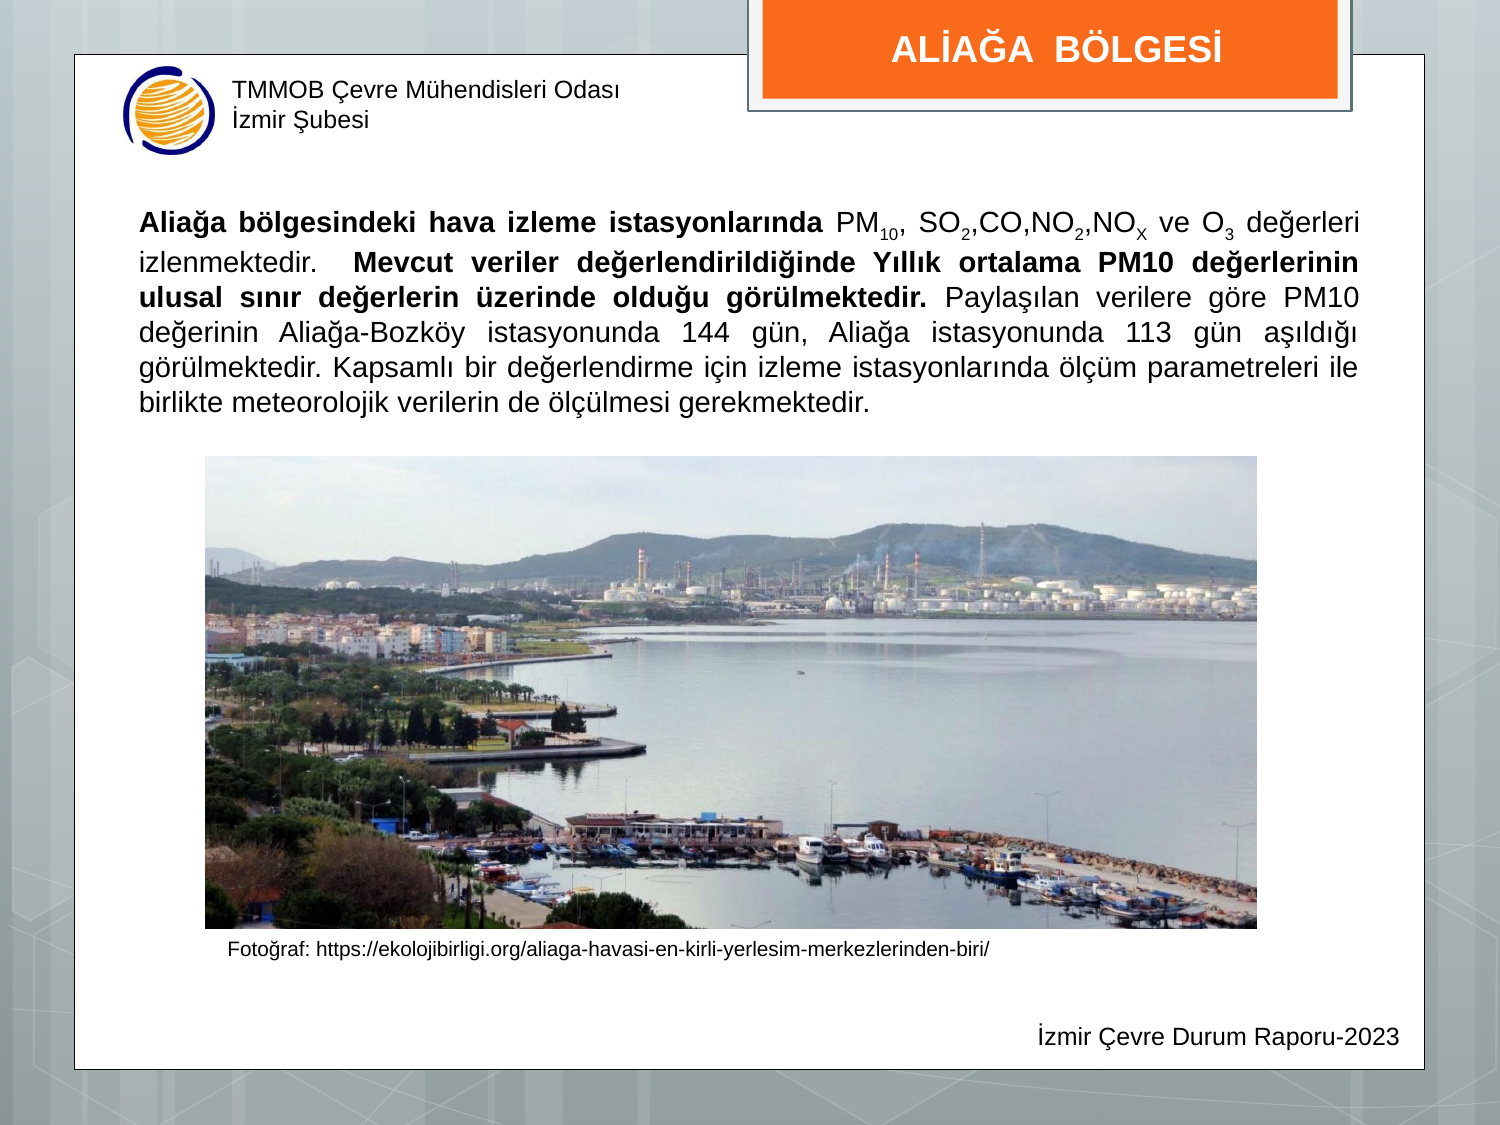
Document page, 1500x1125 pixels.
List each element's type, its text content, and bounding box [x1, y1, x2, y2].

picture [123, 66, 216, 156]
text_box İzmir Çevre Durum Raporu-2023 [1022, 1013, 1416, 1058]
text_box ALİAĞA BÖLGESİ [797, 17, 1317, 78]
text_box TMMOB Çevre Mühendisleri Odası İzmir Şubesi [218, 66, 644, 141]
text_box Aliağa bölgesindeki hava izleme istasyonlarında PM10, SO2,CO,NO2,NOX ve O3 değerleri izlenmektedir. Mevcut veriler değerlendirildiğinde Yıllık ortalama PM10 değerlerinin ulusal sınır değerlerin üzerinde olduğu görülmektedir. Paylaşılan verilere göre PM10 değerinin Aliağa-Bozköy istasyonunda 144 gün, Aliağa istasyonunda 113 gün aşıldığı görülmektedir. Kapsamlı bir değerlendirme için izleme istasyonlarında ölçüm parametreleri ile birlikte meteorolojik verilerin de ölçülmesi gerekmektedir. [123, 196, 1375, 426]
picture [205, 455, 1257, 929]
text_box Fotoğraf: https://ekolojibirligi.org/aliaga-havasi-en-kirli-yerlesim-merkezlerinden-biri/ [212, 938, 1005, 969]
